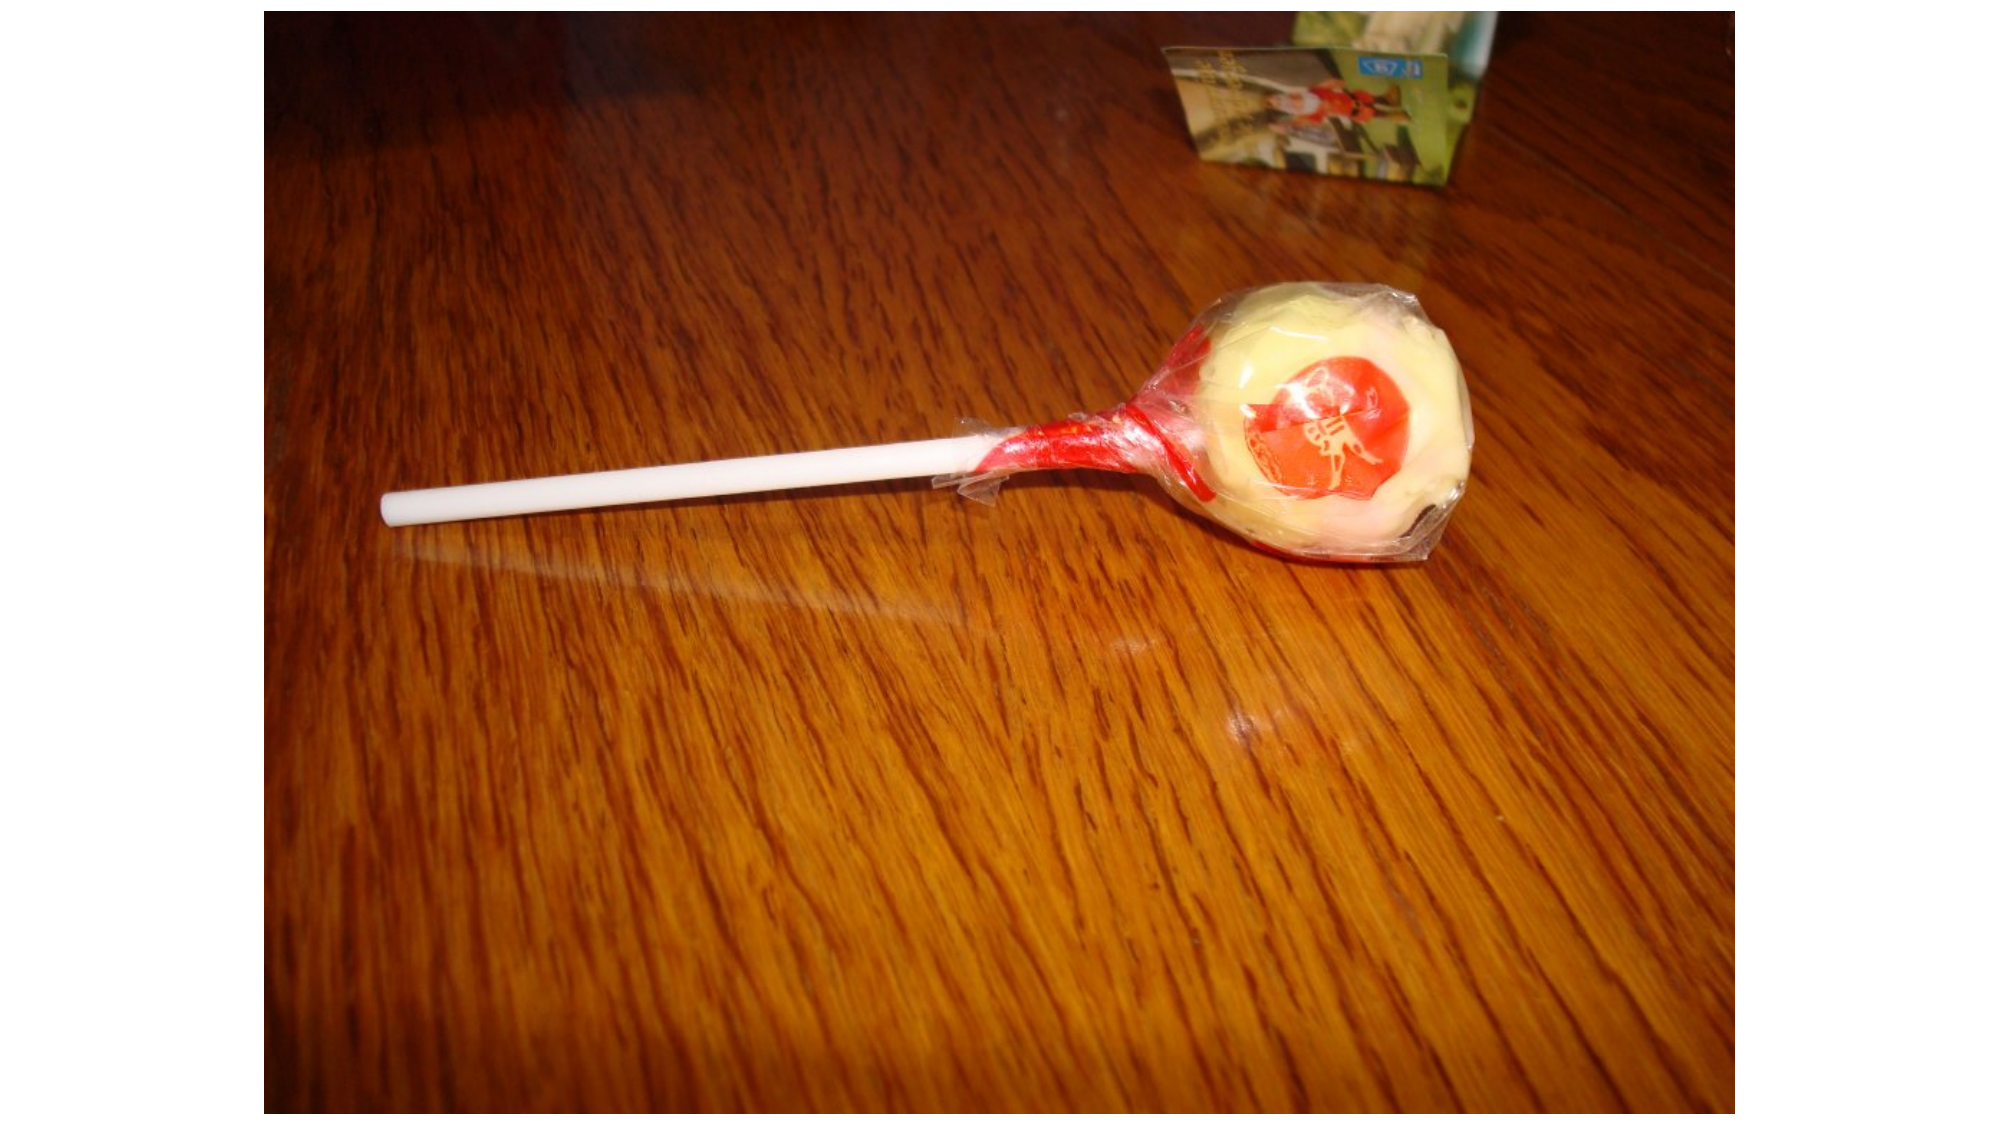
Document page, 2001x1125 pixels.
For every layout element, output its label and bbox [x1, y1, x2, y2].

list [264, 11, 1735, 1114]
